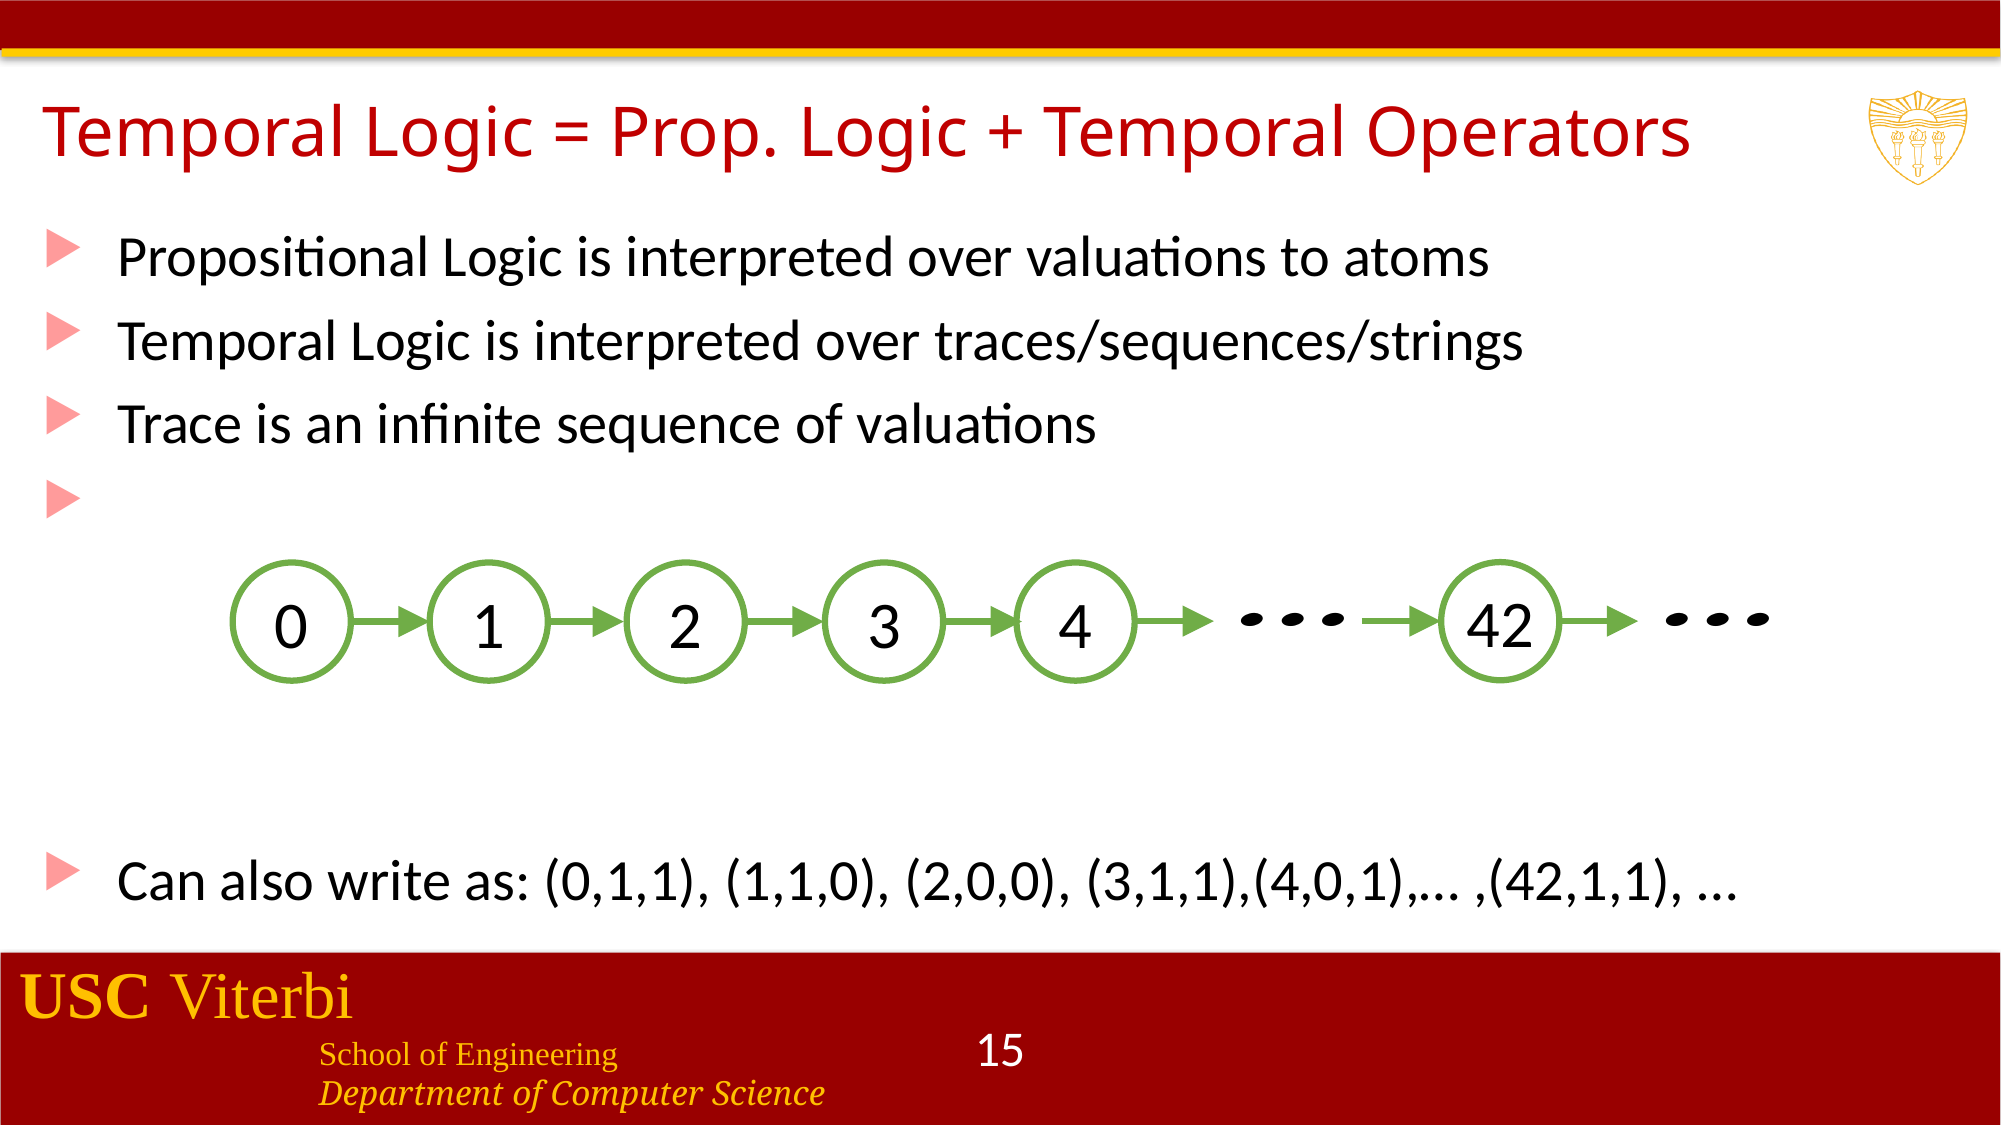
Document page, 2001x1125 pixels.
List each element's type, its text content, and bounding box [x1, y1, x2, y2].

text_box Can also write as: (0,1,1), (1,1,0), (2,0,0), (3,1,1),(4,0,1),… ,(42,1,1), … [27, 842, 1947, 944]
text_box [232, 543, 1782, 820]
title Temporal Logic = Prop. Logic + Temporal Operators [27, 70, 1819, 199]
picture [1836, 76, 2000, 199]
slide_number 15 [774, 1016, 1225, 1077]
